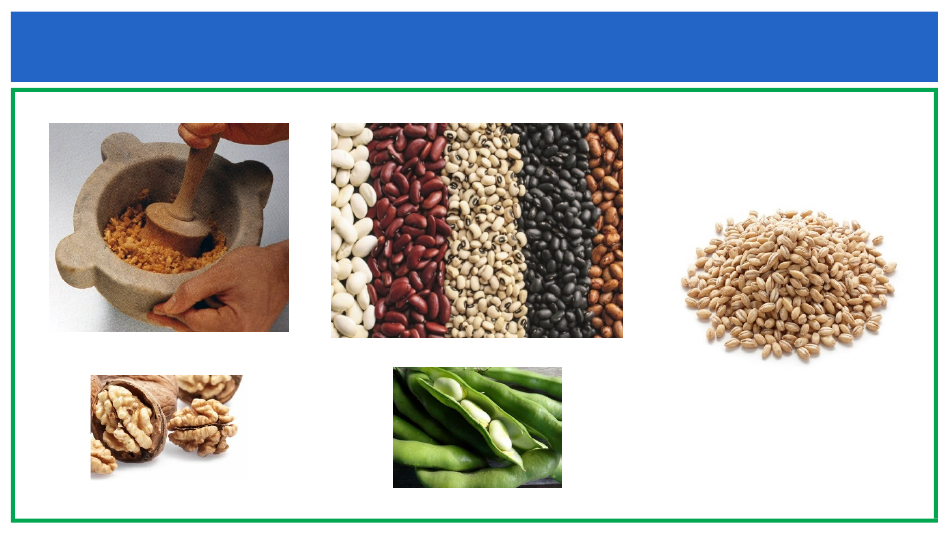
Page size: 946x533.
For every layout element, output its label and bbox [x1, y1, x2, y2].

picture [90, 374, 249, 481]
list [48, 123, 290, 332]
list [662, 181, 914, 377]
picture [331, 123, 624, 339]
picture [392, 367, 562, 489]
